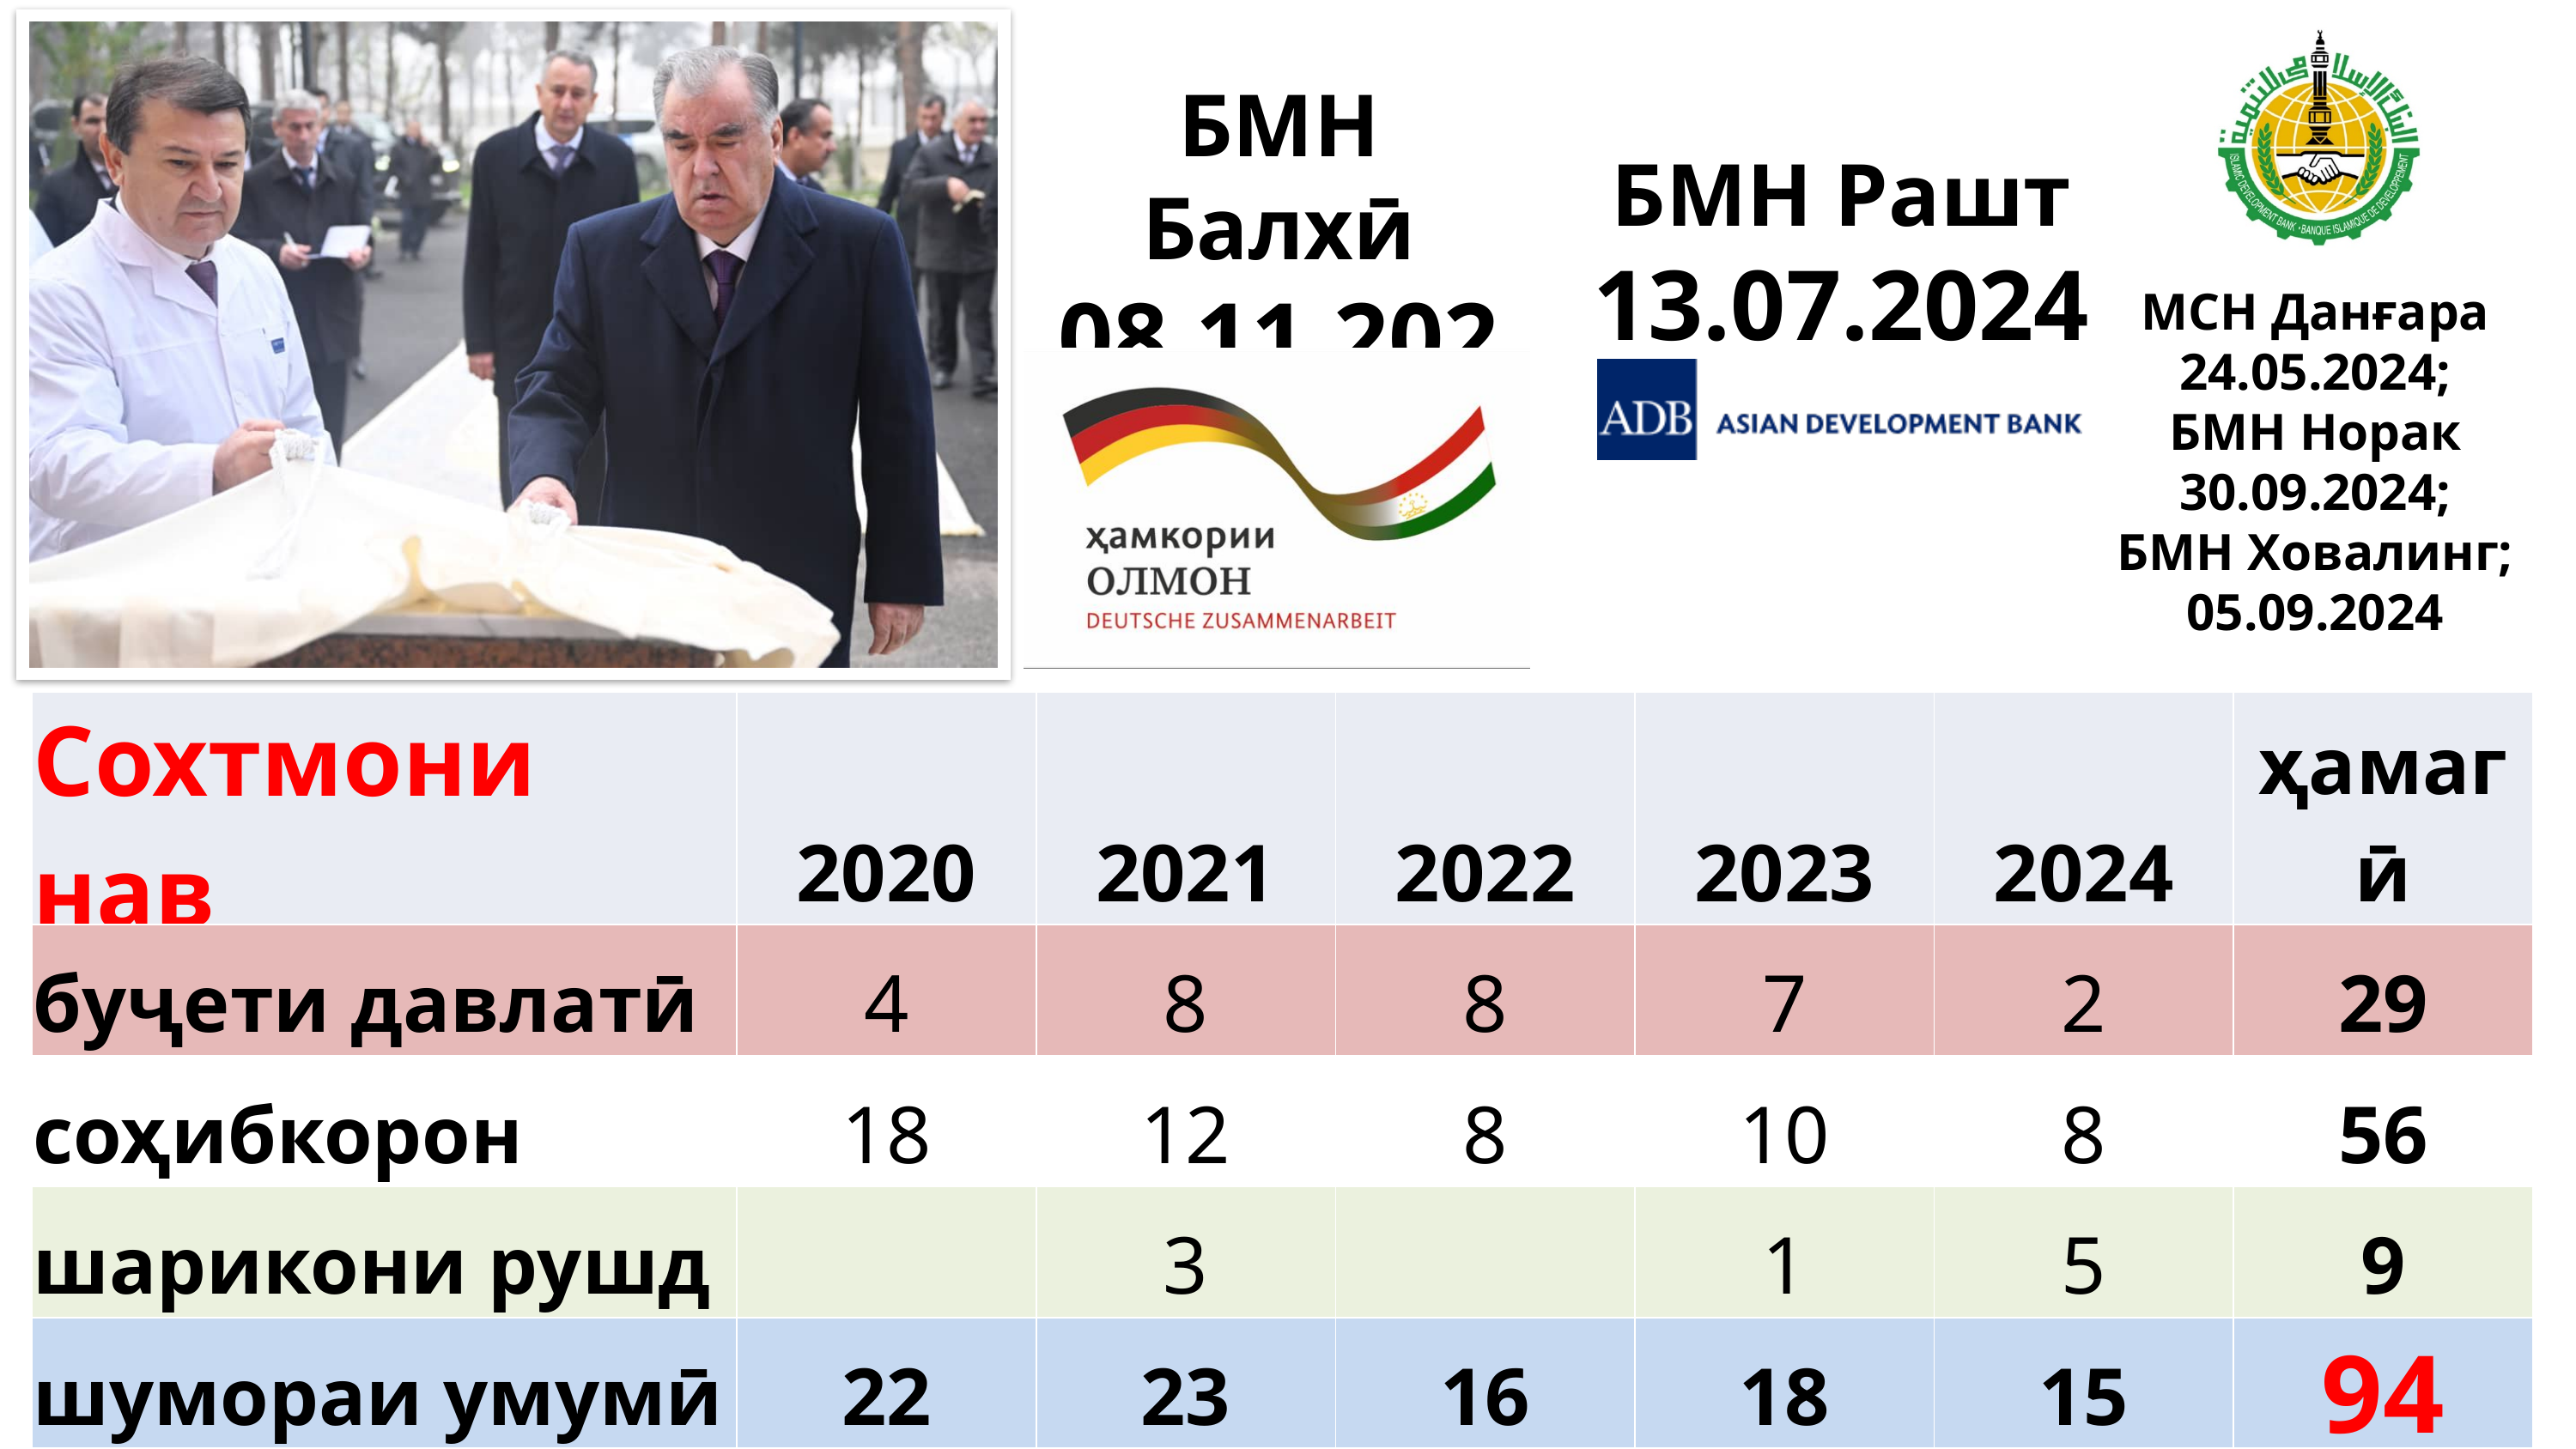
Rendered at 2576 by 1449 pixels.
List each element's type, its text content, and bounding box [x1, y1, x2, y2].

table_cell 8 [1037, 925, 1335, 1055]
table_cell 3 [1037, 1187, 1335, 1317]
table_cell 1 [1636, 1187, 1934, 1317]
table_cell 8 [1336, 1057, 1634, 1185]
table_cell шумораи умумӣ [33, 1319, 736, 1447]
table_cell 56 [2234, 1057, 2532, 1185]
table_cell 8 [1336, 925, 1634, 1055]
picture [2157, 22, 2480, 252]
table_header 2021 [1037, 693, 1335, 924]
table_header 2022 [1336, 693, 1634, 924]
table_cell 22 [738, 1319, 1036, 1447]
picture [1596, 359, 2083, 460]
table_cell 15 [1935, 1319, 2233, 1447]
table_cell 29 [2234, 925, 2532, 1055]
table_header ҳамагӣ [2234, 693, 2532, 924]
text_box МСН Данғара 24.05.2024; БМН Норак 30.09.2024; БМН Ховалинг; 05.09.2024 [2103, 273, 2527, 647]
picture [1023, 348, 1530, 670]
table_cell 7 [1636, 925, 1934, 1055]
table_header 2020 [738, 693, 1036, 924]
table_cell 5 [1935, 1187, 2233, 1317]
table_cell 12 [1037, 1057, 1335, 1185]
table_cell 94 [2234, 1319, 2532, 1447]
table_cell соҳибкорон [33, 1057, 736, 1185]
table_cell шарикони рушд [33, 1187, 736, 1317]
text_box БМН Балхӣ 08.11.2024 [1023, 64, 1535, 515]
table_cell 18 [738, 1057, 1036, 1185]
table_cell 16 [1336, 1319, 1634, 1447]
table_cell 2 [1935, 925, 2233, 1055]
picture [28, 21, 999, 669]
table_header Сохтмони нав [33, 693, 736, 924]
table_cell 23 [1037, 1319, 1335, 1447]
table_cell 18 [1636, 1319, 1934, 1447]
table_cell 10 [1636, 1057, 1934, 1185]
table_cell [1336, 1187, 1634, 1317]
text_box 13 [2534, 1341, 2539, 1416]
table_cell 8 [1935, 1057, 2233, 1185]
text_box БМН Рашт 13.07.2024 [1578, 134, 2104, 366]
table_cell 9 [2234, 1187, 2532, 1317]
table_header 2023 [1636, 693, 1934, 924]
table_cell [738, 1187, 1036, 1317]
table_cell буҷети давлатӣ [33, 925, 736, 1055]
table_header 2024 [1935, 693, 2233, 924]
table_cell 4 [738, 925, 1036, 1055]
